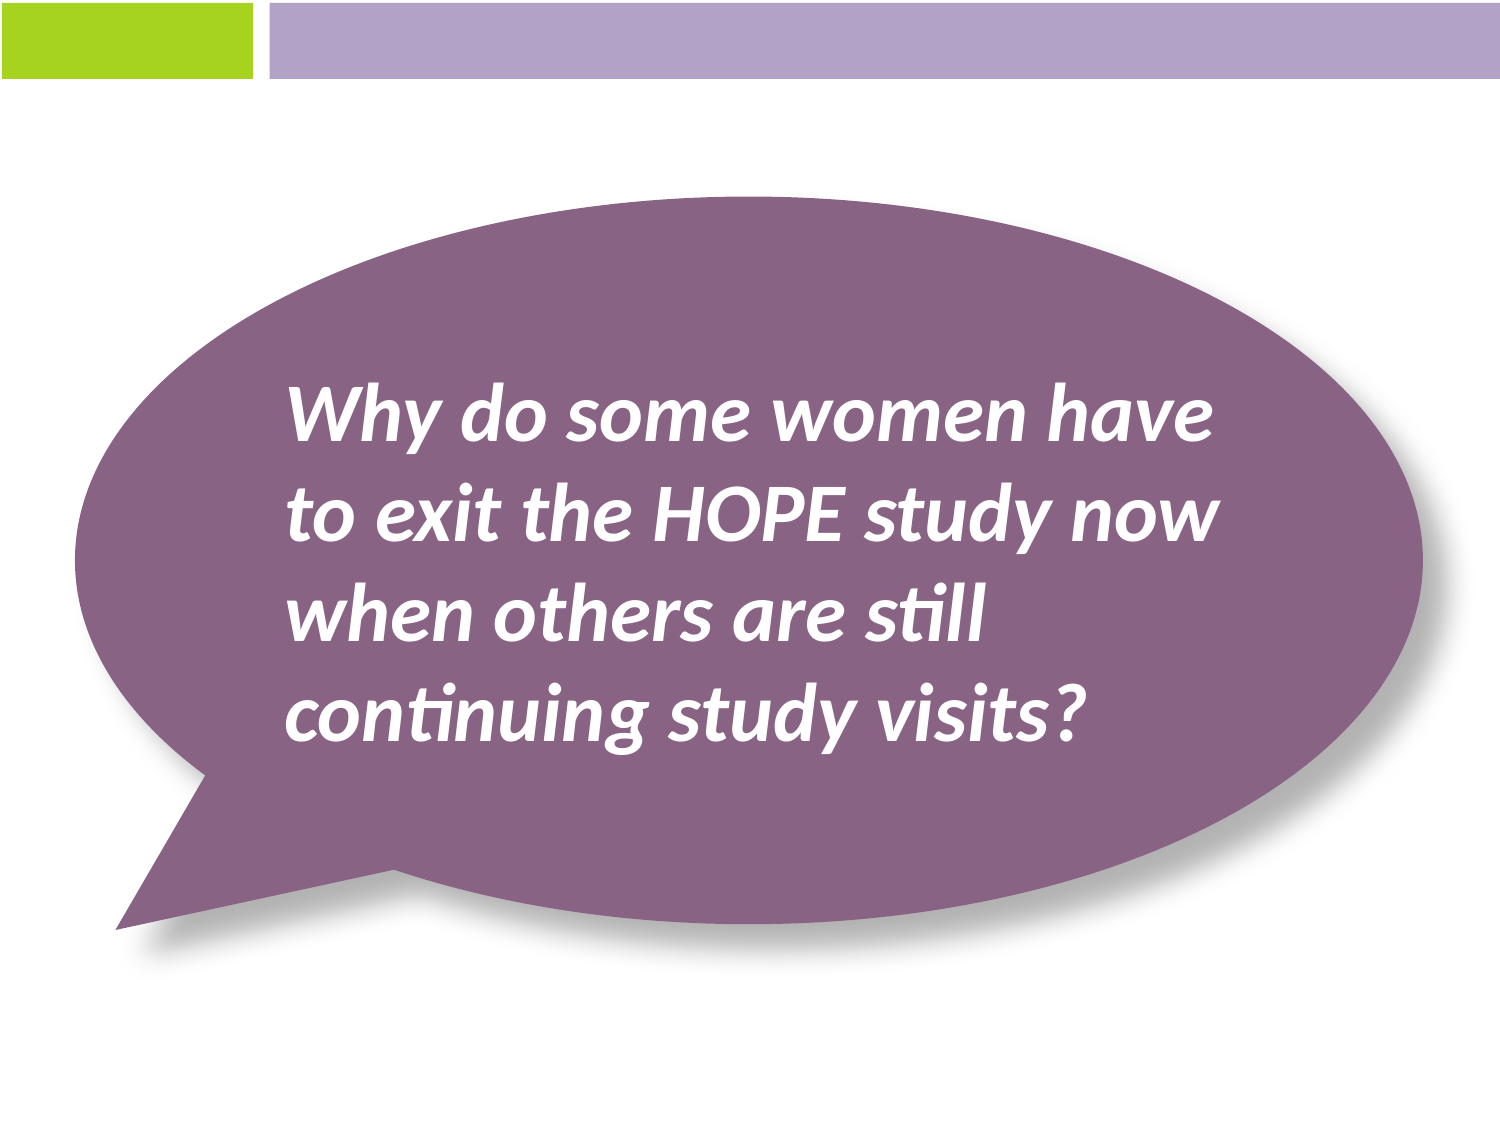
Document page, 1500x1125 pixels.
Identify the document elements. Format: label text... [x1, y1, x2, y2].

text_box [267, 1, 1500, 81]
text_box [72, 194, 1426, 933]
text_box Why do some women have to exit the HOPE study now when others are still continuing study visits? [269, 350, 1285, 766]
text_box [0, 1, 255, 81]
